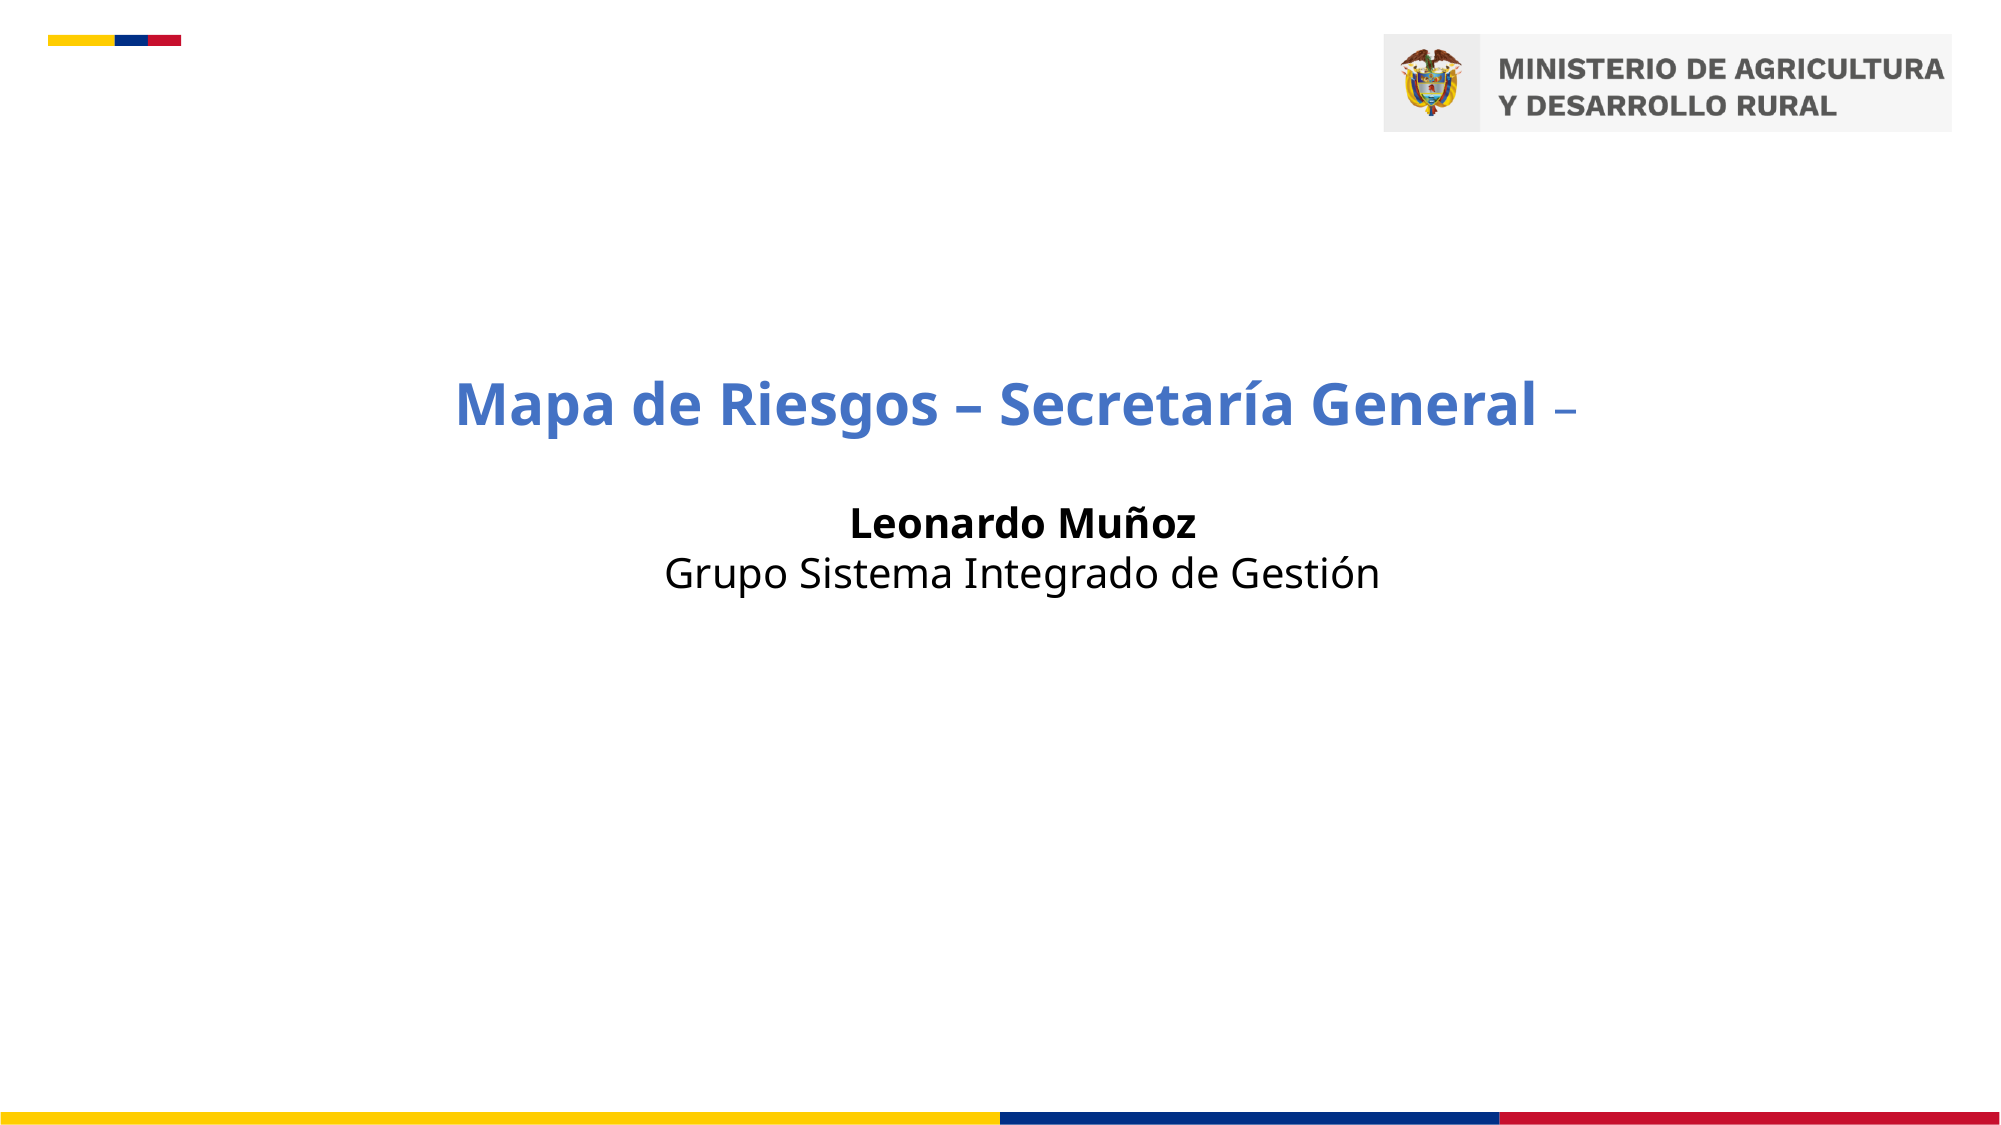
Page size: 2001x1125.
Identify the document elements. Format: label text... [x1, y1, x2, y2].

text_box Mapa de Riesgos – Secretaría General – Leonardo Muñoz Grupo Sistema Integrado de Gestión [181, 359, 1822, 605]
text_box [0, 1112, 2000, 1125]
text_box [48, 34, 182, 46]
text_box [1383, 34, 1952, 132]
